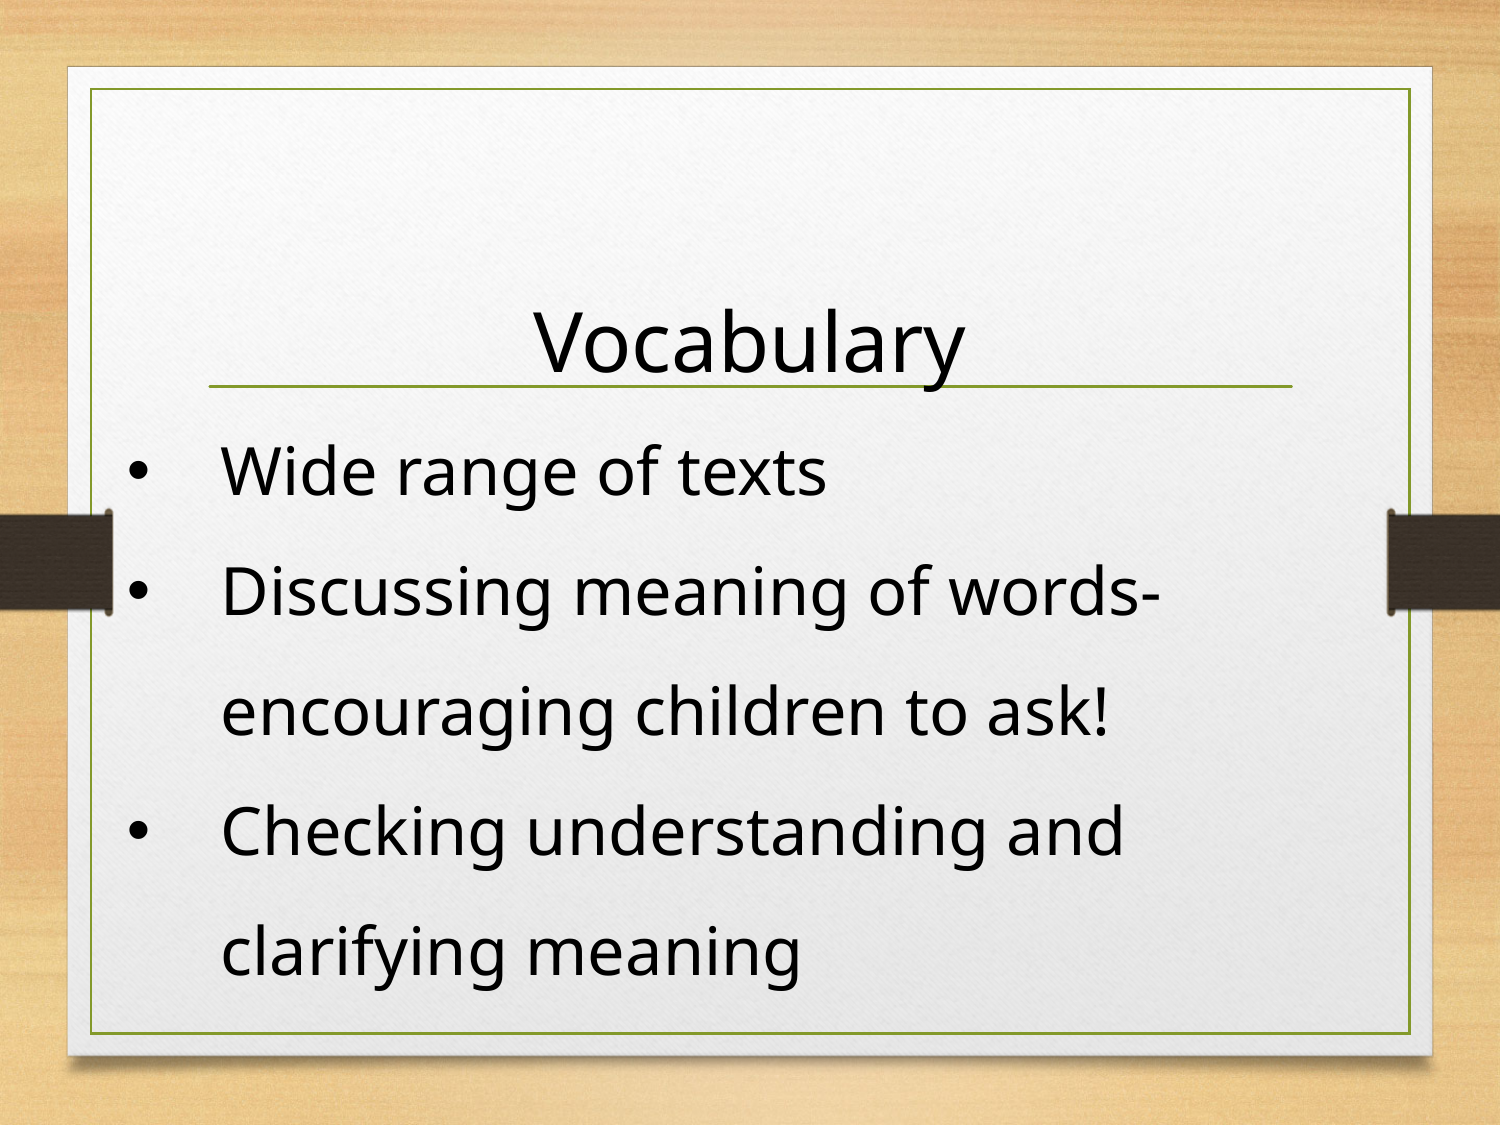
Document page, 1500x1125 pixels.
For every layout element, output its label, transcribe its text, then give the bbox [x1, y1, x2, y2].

text_box Vocabulary Wide range of texts Discussing meaning of words- encouraging children to ask! Checking understanding and clarifying meaning [112, 231, 1388, 1125]
picture [0, 0, 1500, 1125]
